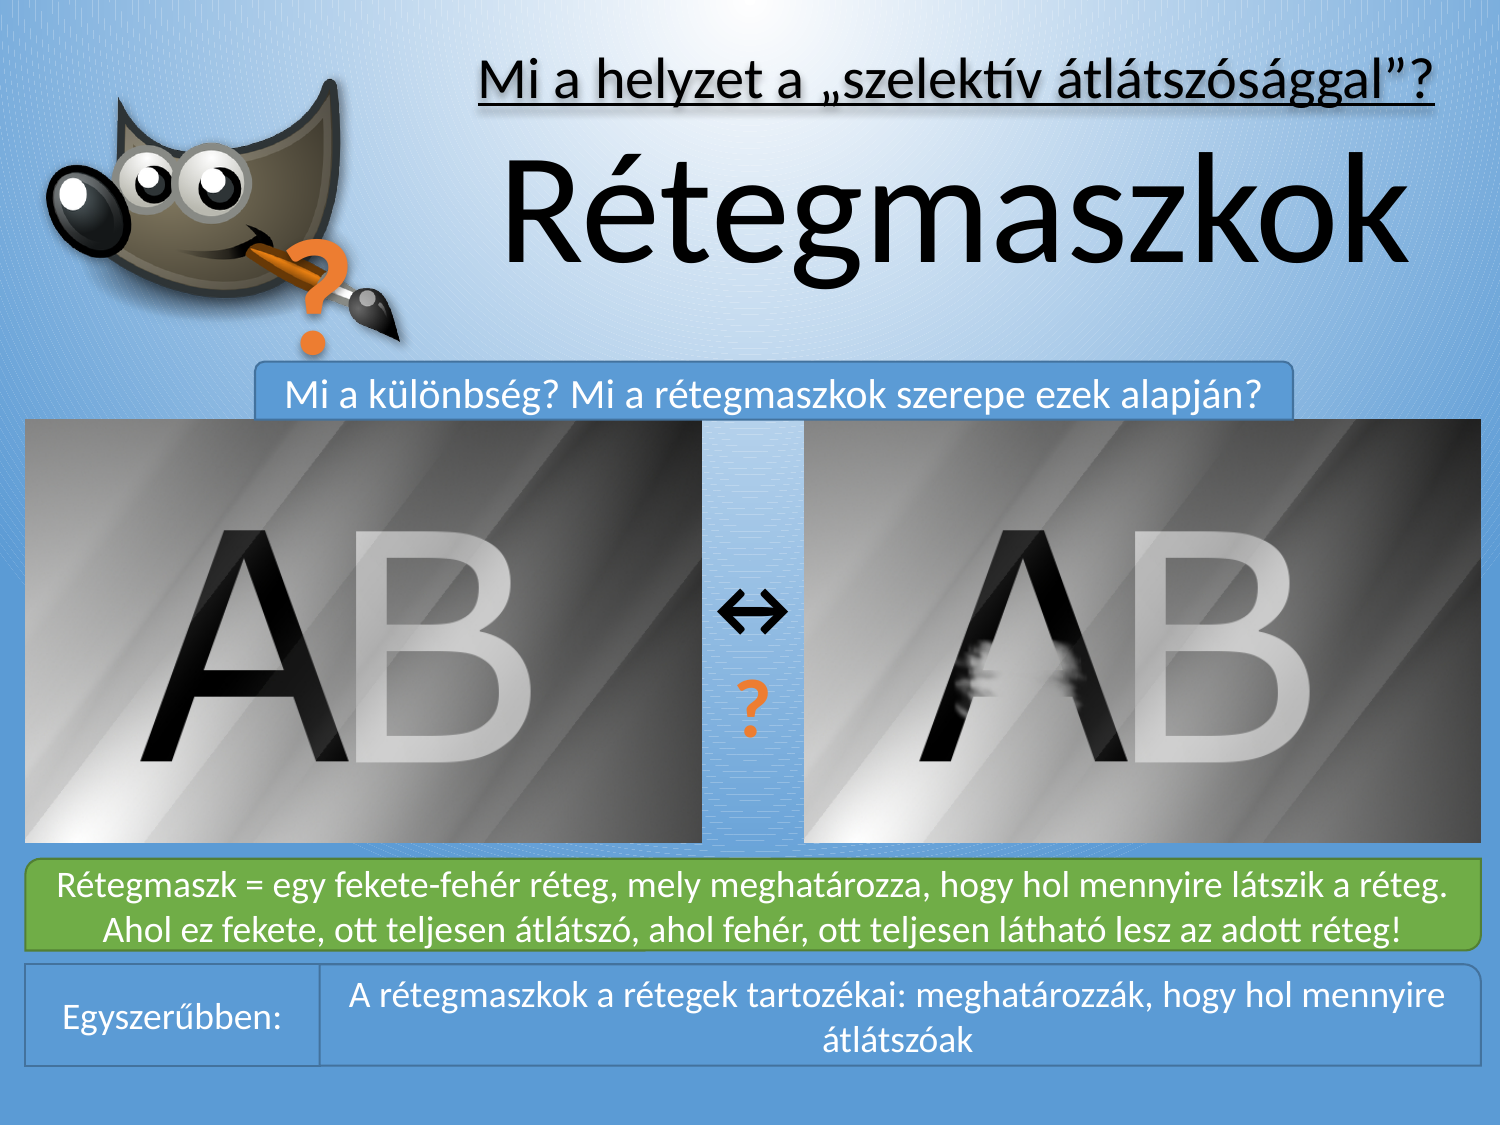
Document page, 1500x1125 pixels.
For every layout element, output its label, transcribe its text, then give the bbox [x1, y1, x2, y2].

text_box Rétegmaszkok [462, 97, 1448, 302]
text_box Rétegmaszk = egy fekete-fehér réteg, mely meghatározza, hogy hol mennyire látszik a réteg. Ahol ez fekete, ott teljesen átlátszó, ahol fehér, ott teljesen látható lesz az adott réteg! [24, 857, 1482, 952]
text_box ↔ ? [702, 546, 804, 762]
picture [46, 33, 400, 387]
text_box Mi a különbség? Mi a rétegmaszkok szerepe ezek alapján? [253, 360, 1295, 421]
text_box Mi a helyzet a „szelektív átlátszósággal”? [462, 33, 1481, 118]
text_box Egyszerűbben: [24, 963, 318, 1067]
picture [804, 419, 1481, 843]
text_box A rétegmaszkok a rétegek tartozékai: meghatározzák, hogy hol mennyire átlátszóak [318, 963, 1482, 1067]
picture [25, 419, 702, 843]
